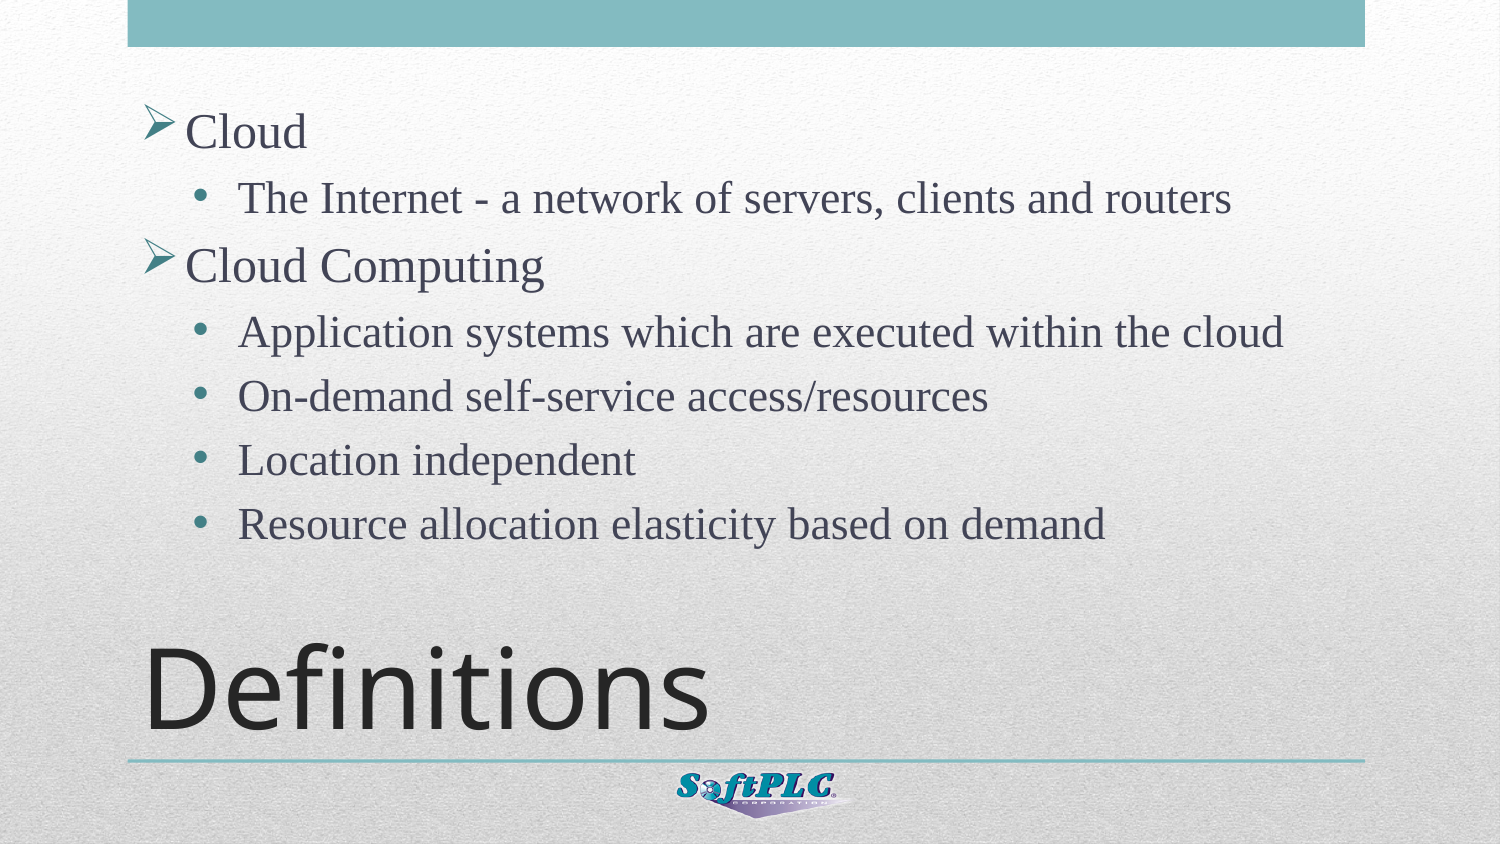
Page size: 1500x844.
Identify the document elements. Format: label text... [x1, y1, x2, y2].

list Cloud The Internet - a network of servers, clients and routers Cloud Computing Application systems which are executed within the cloud On-demand self-service access/resources Location independent Resource allocation elasticity based on demand [125, 84, 1363, 563]
title Definitions [125, 563, 1238, 760]
picture [650, 766, 881, 825]
